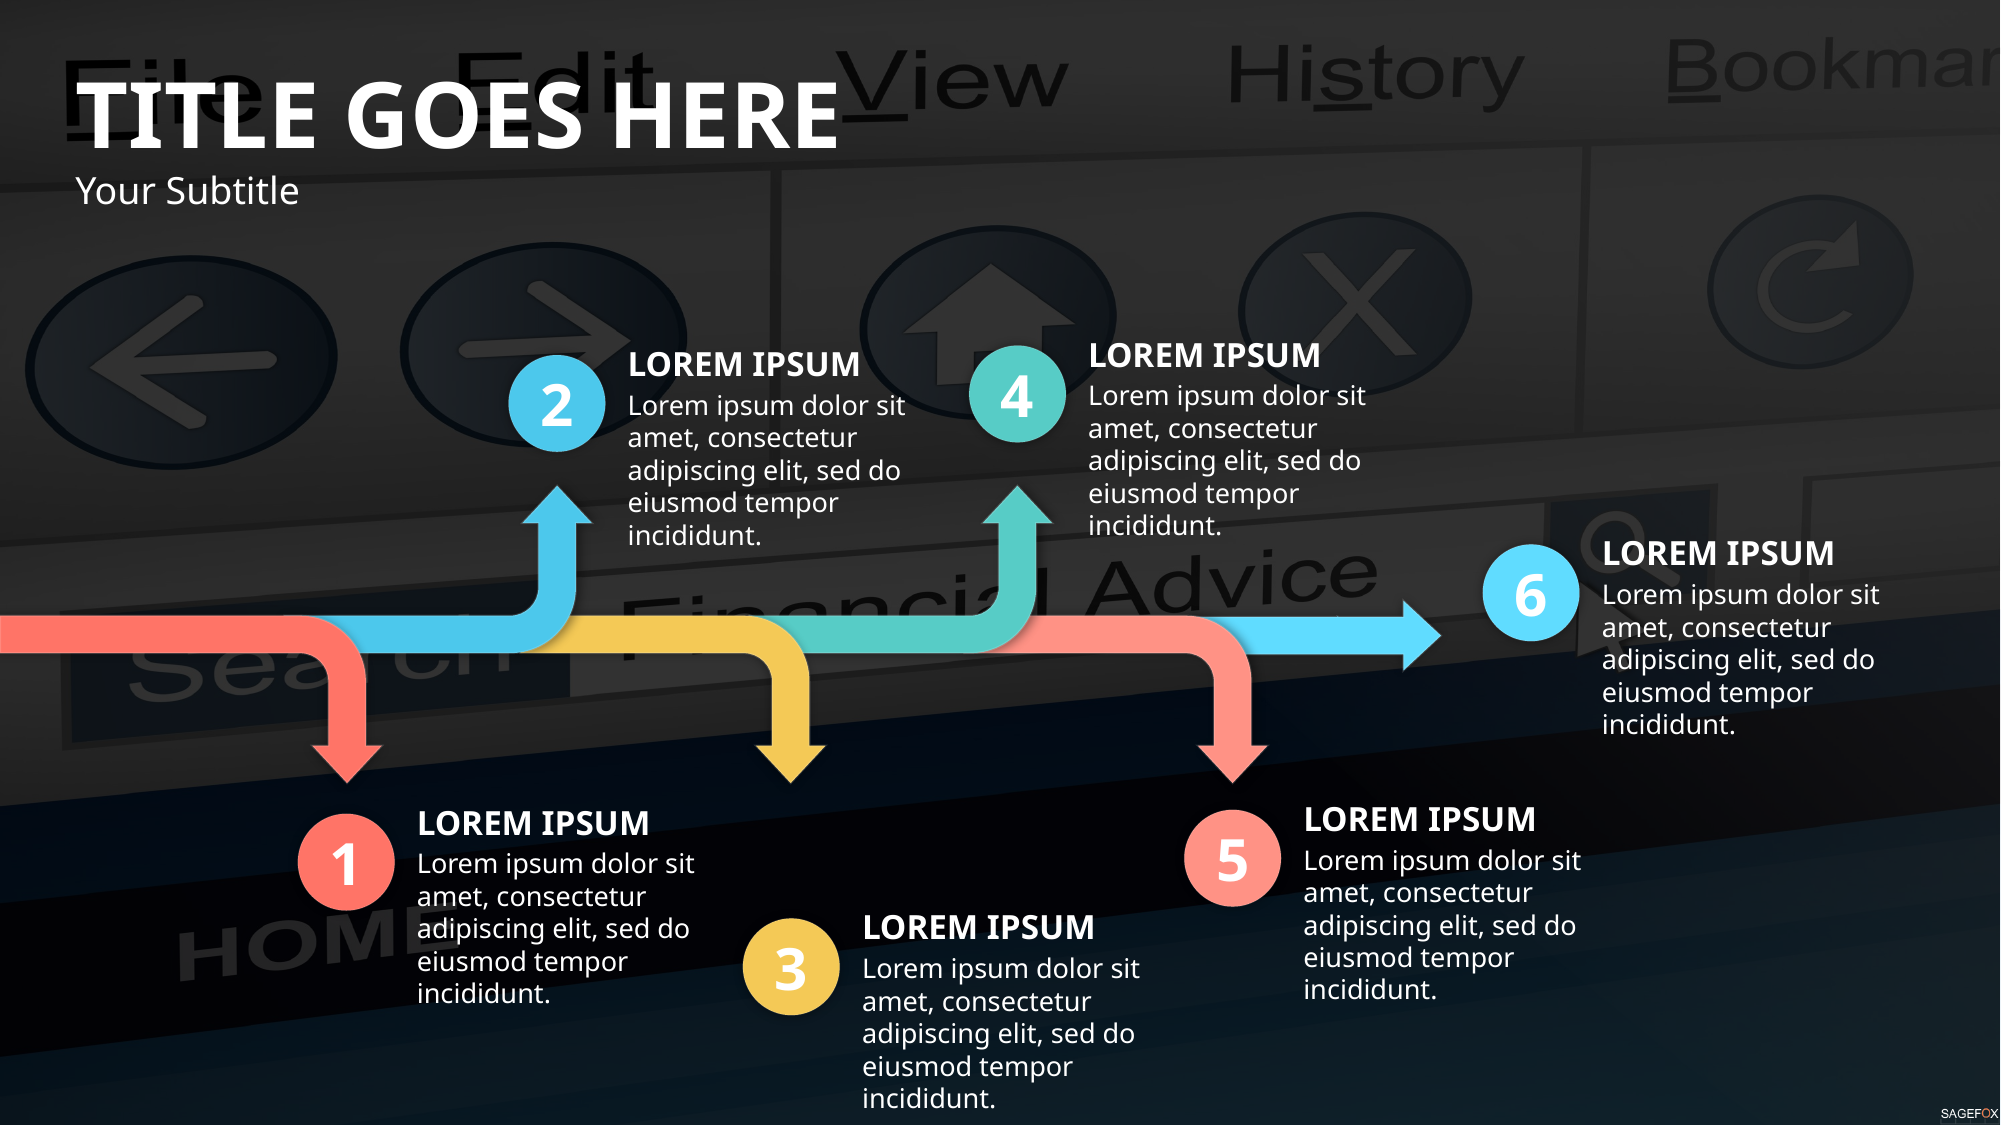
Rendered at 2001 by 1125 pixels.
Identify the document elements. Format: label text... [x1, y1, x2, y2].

text_box [549, 614, 828, 785]
text_box [773, 511, 1055, 655]
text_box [1482, 532, 1948, 710]
text_box TITLE GOES HERE Your Subtitle [60, 49, 1036, 220]
text_box [1223, 598, 1443, 673]
text_box [330, 520, 595, 655]
text_box [0, 614, 385, 785]
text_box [297, 801, 743, 979]
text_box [508, 343, 978, 520]
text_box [742, 906, 1208, 1084]
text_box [1184, 797, 1649, 975]
text_box [1010, 614, 1270, 785]
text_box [969, 333, 1411, 511]
picture [588, 511, 995, 609]
picture [0, 0, 2001, 1125]
